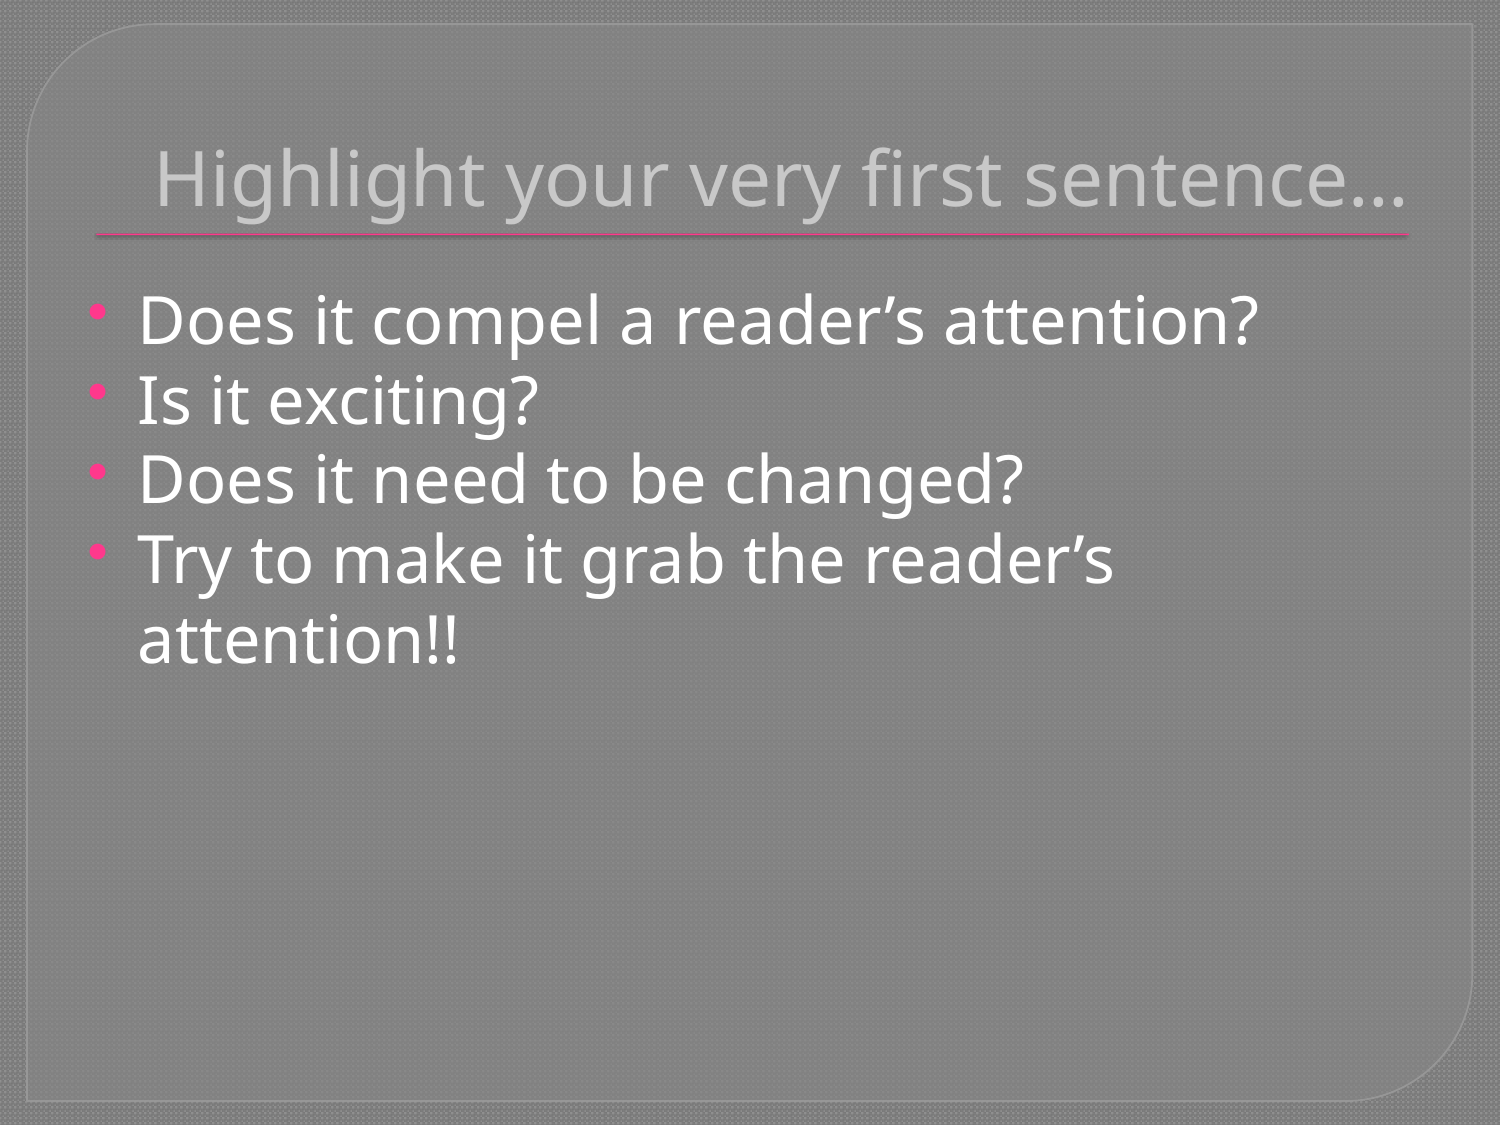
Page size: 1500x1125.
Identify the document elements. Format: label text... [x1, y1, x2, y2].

list Does it compel a reader’s attention? Is it exciting? Does it need to be changed? Try to make it grab the reader’s attention!! [75, 270, 1425, 1013]
title Highlight your very first sentence… [75, 41, 1425, 230]
